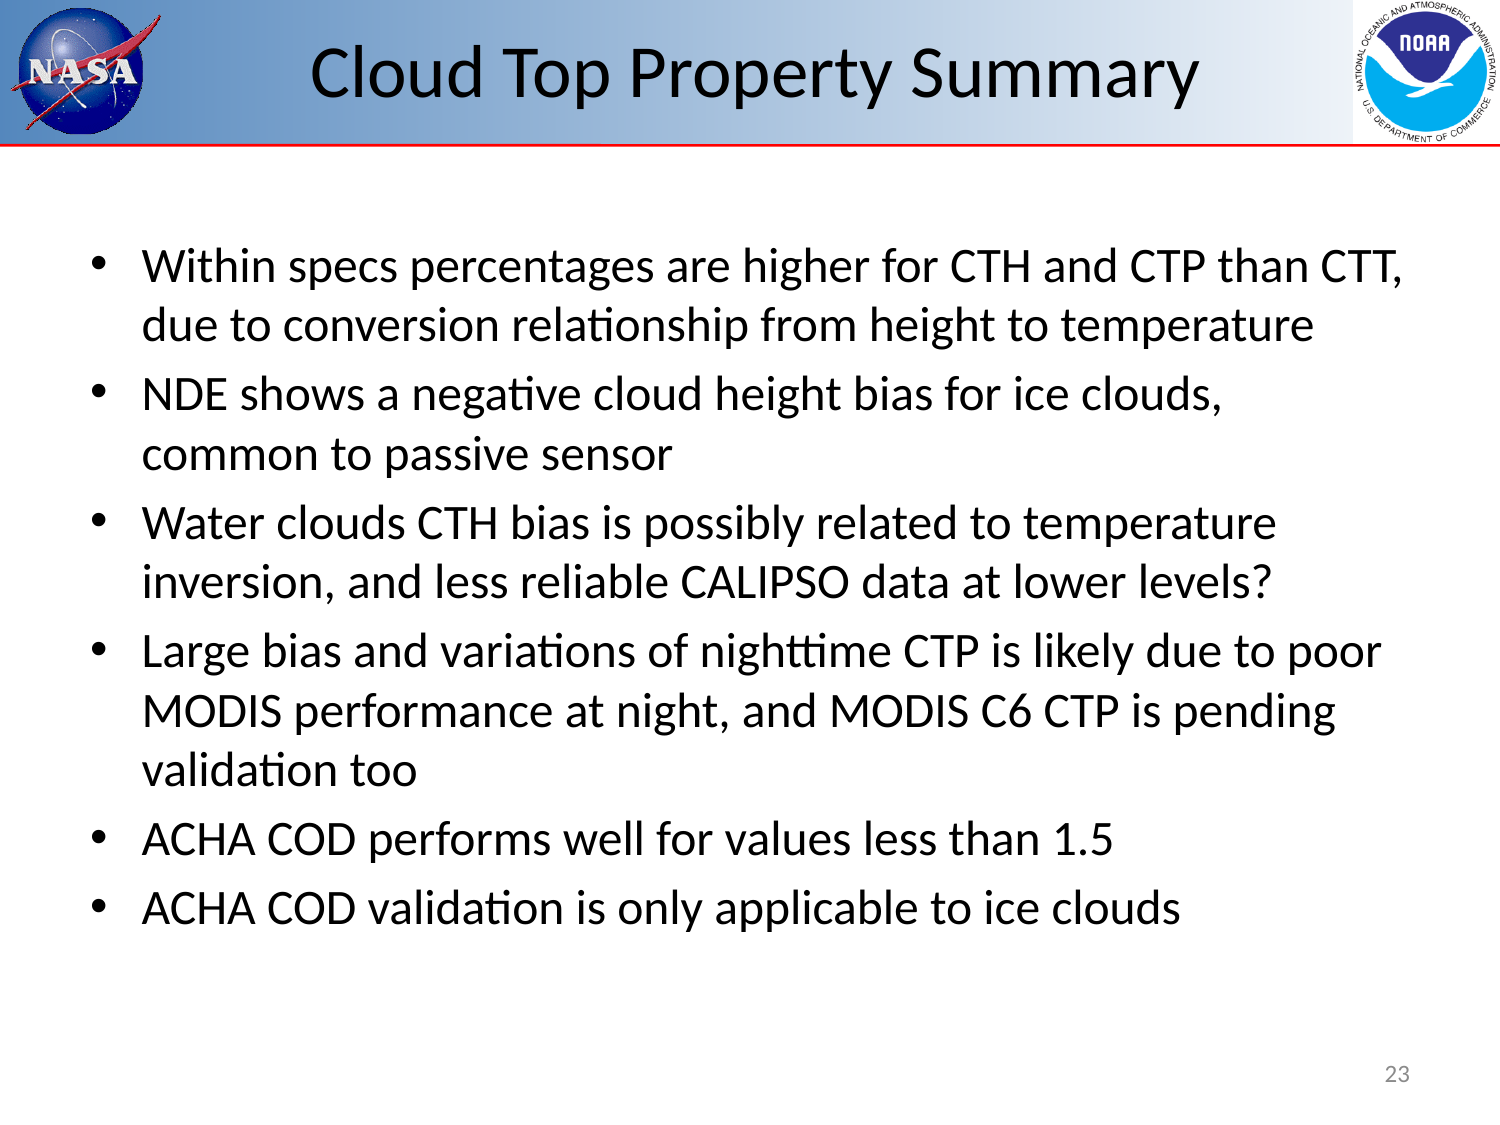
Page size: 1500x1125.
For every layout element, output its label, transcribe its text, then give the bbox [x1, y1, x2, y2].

title Cloud Top Property Summary [162, 0, 1350, 135]
slide_number 23 [1074, 1042, 1425, 1103]
list Within specs percentages are higher for CTH and CTP than CTT, due to conversion relationship from height to temperature NDE shows a negative cloud height bias for ice clouds, common to passive sensor Water clouds CTH bias is possibly related to temperature inversion, and less reliable CALIPSO data at lower levels? Large bias and variations of nighttime CTP is likely due to poor MODIS performance at night, and MODIS C6 CTP is pending validation too ACHA COD performs well for values less than 1.5 ACHA COD validation is only applicable to ice clouds [75, 224, 1425, 1005]
picture [1353, 0, 1498, 144]
picture [0, 0, 161, 142]
